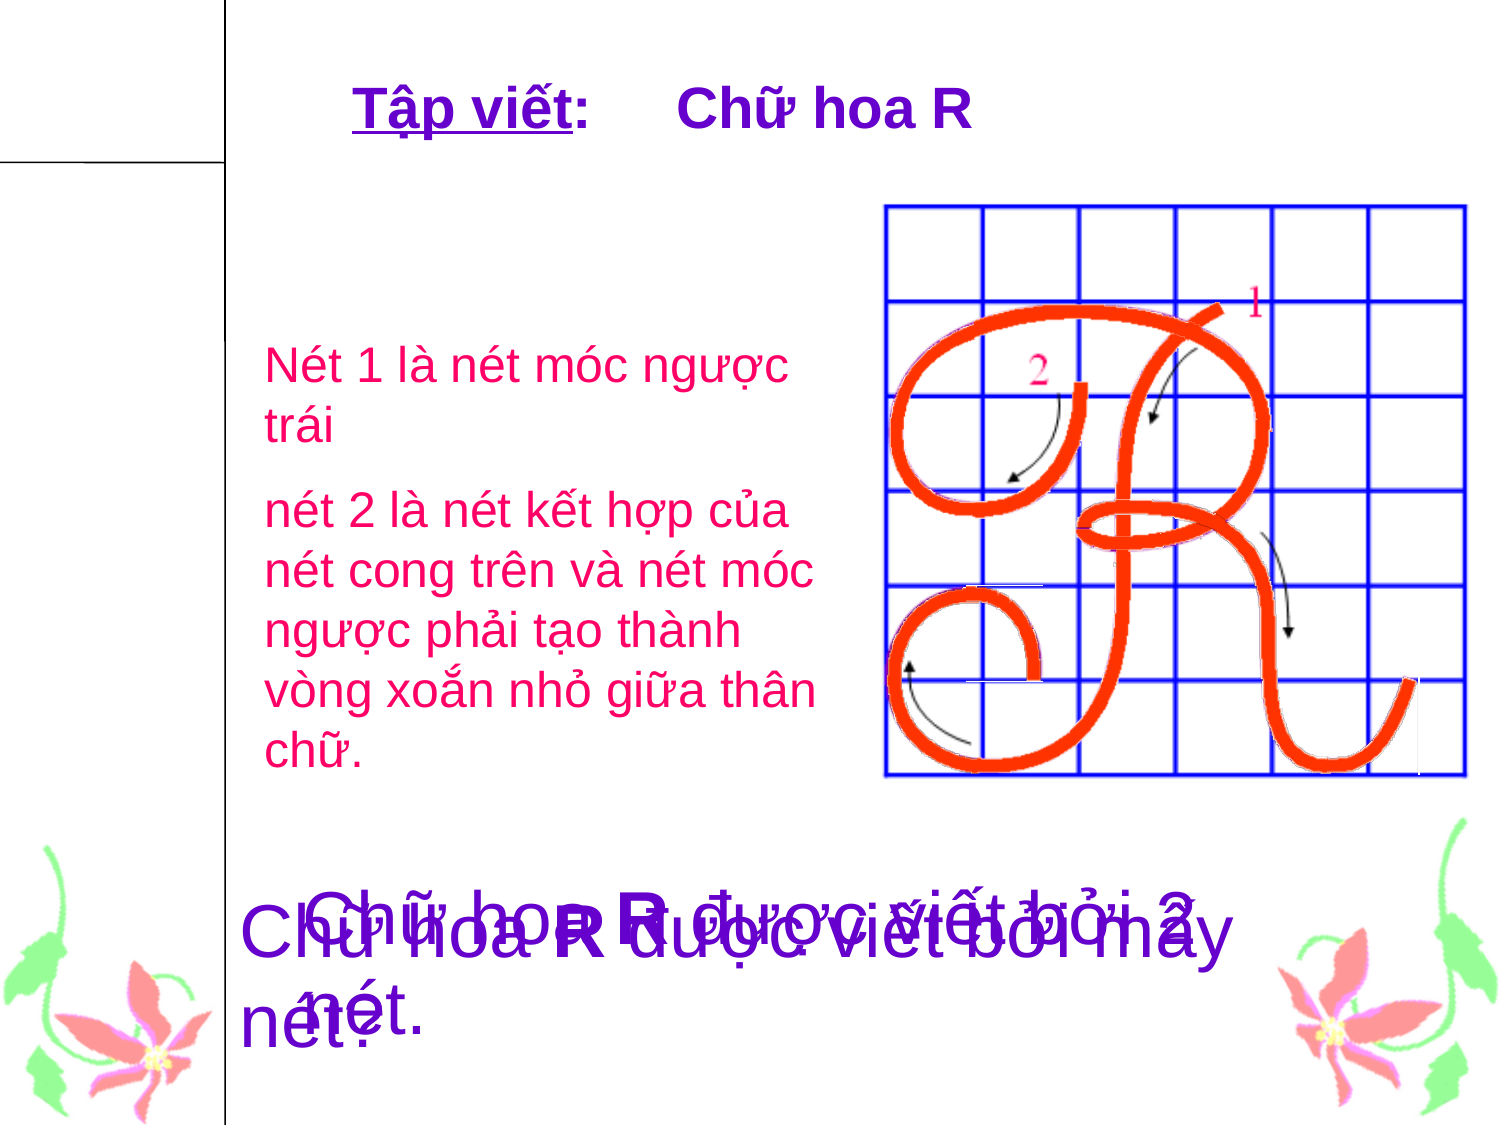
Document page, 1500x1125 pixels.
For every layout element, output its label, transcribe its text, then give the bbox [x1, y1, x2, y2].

text_box Chữ hoa R được viết bởi mấy nét? [225, 874, 1283, 1070]
text_box Chữ hoa R [612, 62, 1038, 148]
text_box Nét 1 là nét móc ngược trái nét 2 là nét kết hợp của nét cong trên và nét móc ngược phải tạo thành vòng xoắn nhỏ giữa thân chữ. [249, 324, 869, 785]
text_box Chữ hoa R được viết bởi 2 nét. [287, 862, 1283, 1058]
picture [874, 199, 1476, 785]
text_box Tập viết: [337, 62, 612, 148]
picture [0, 875, 190, 1125]
picture [1288, 855, 1500, 1110]
